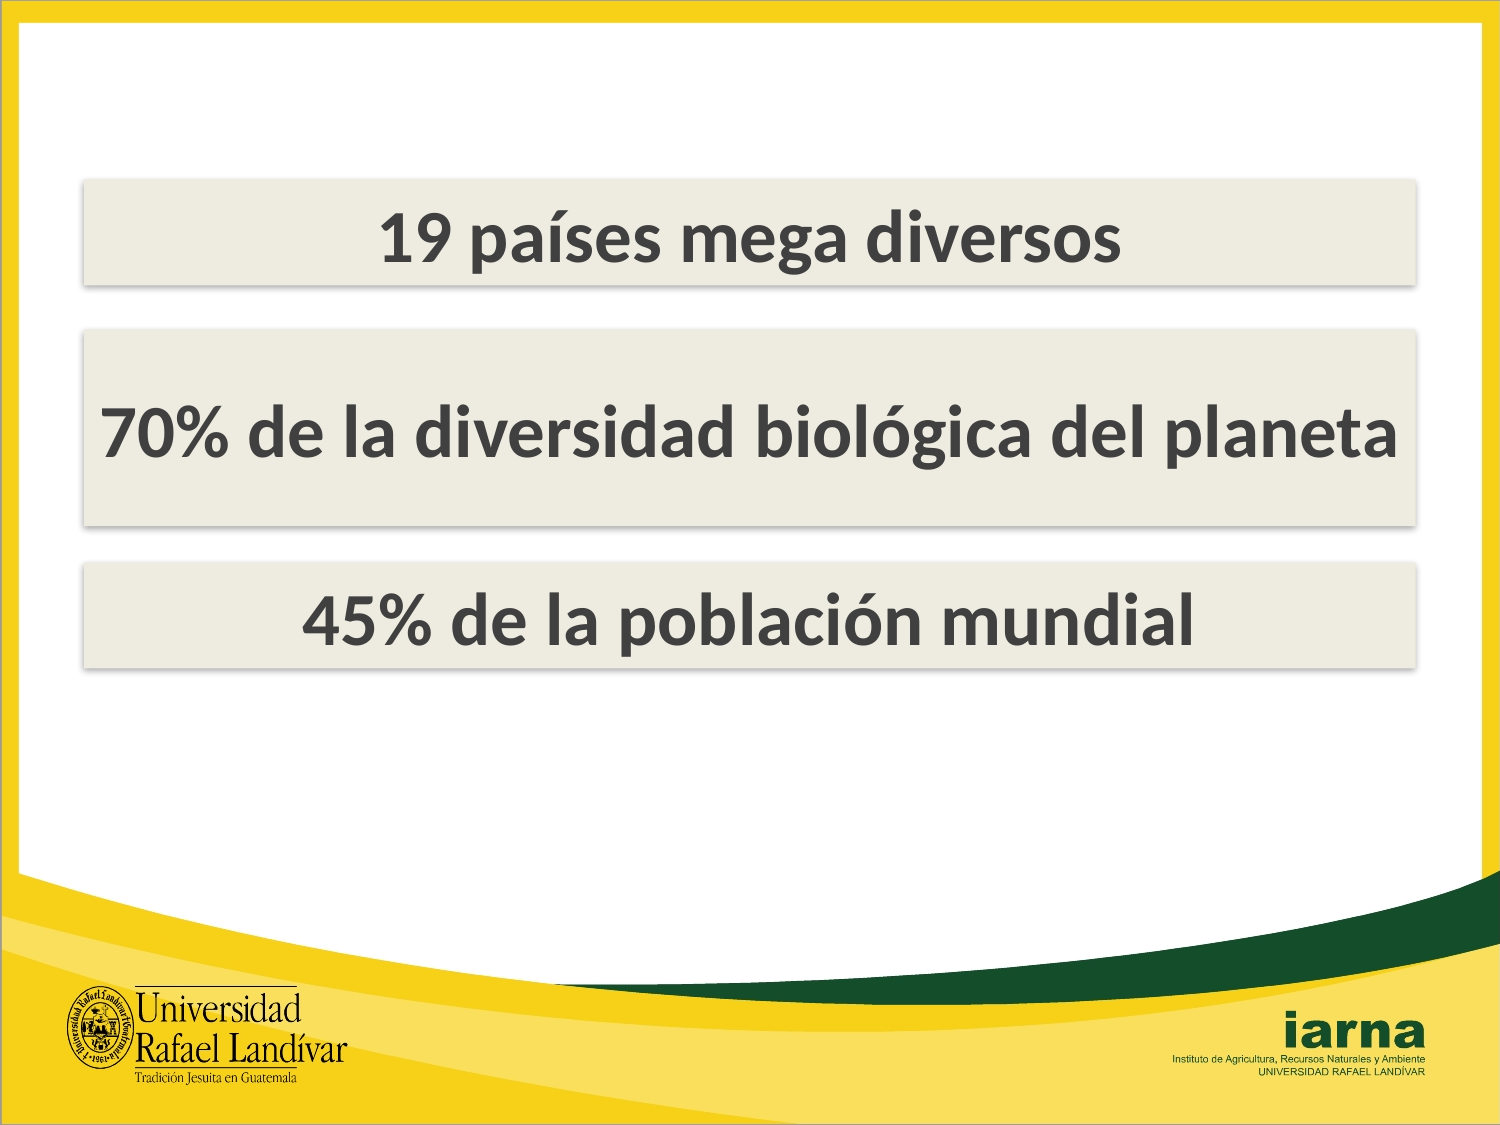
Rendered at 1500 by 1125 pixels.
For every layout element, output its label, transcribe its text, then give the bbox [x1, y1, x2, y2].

picture [0, 0, 1500, 1125]
text_box 45% de la población mundial [83, 562, 1416, 669]
text_box 70% de la diversidad biológica del planeta [83, 329, 1416, 527]
text_box 19 países mega diversos [83, 179, 1416, 286]
